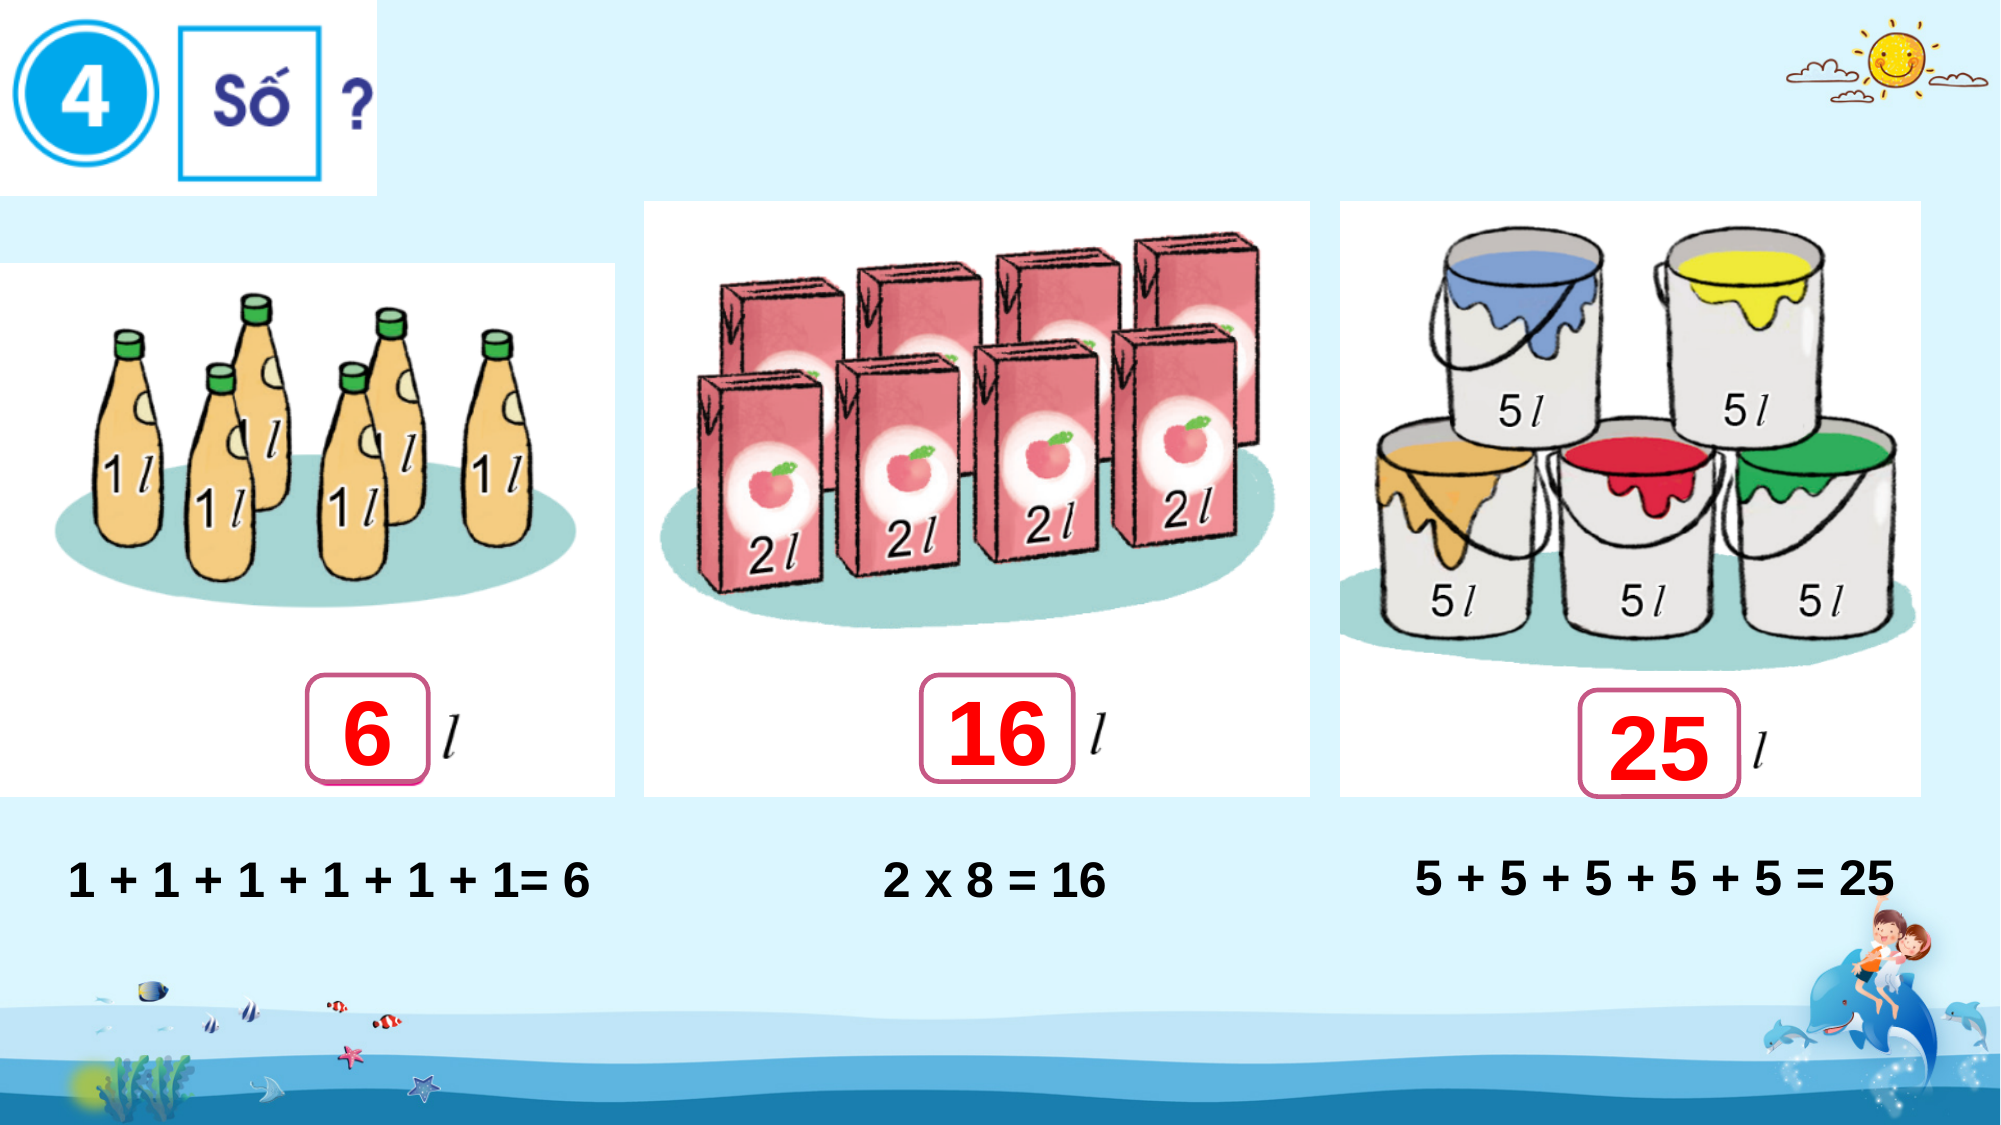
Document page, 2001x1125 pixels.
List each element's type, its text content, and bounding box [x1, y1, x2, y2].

picture [0, 0, 2001, 1125]
text_box 5 + 5 + 5 + 5 + 5 = 25 [1340, 838, 1971, 914]
text_box 1 + 1 + 1 + 1 + 1 + 1= 6 [52, 839, 679, 915]
text_box 2 x 8 = 16 [679, 839, 1310, 915]
